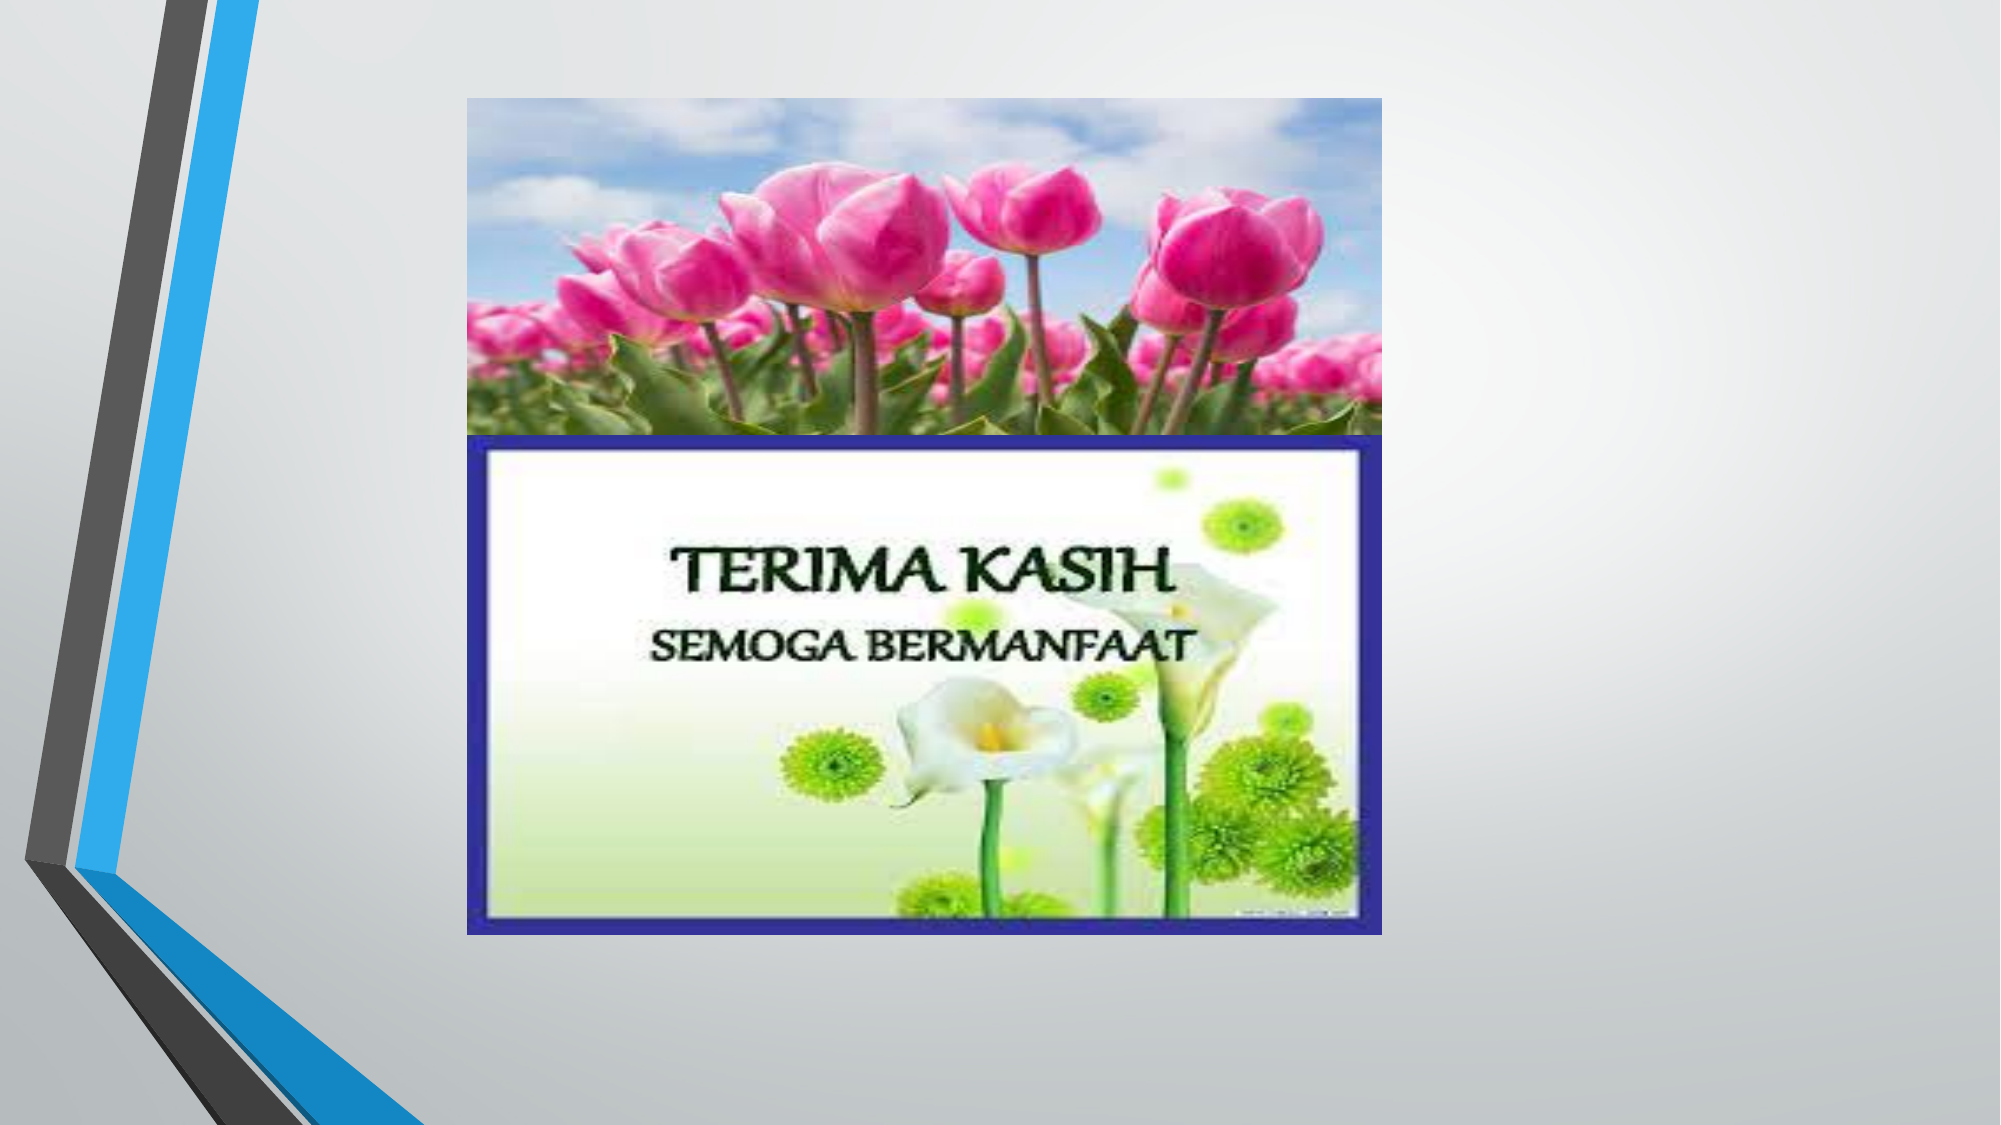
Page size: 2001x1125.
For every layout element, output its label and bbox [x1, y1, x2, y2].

picture [466, 98, 1382, 935]
